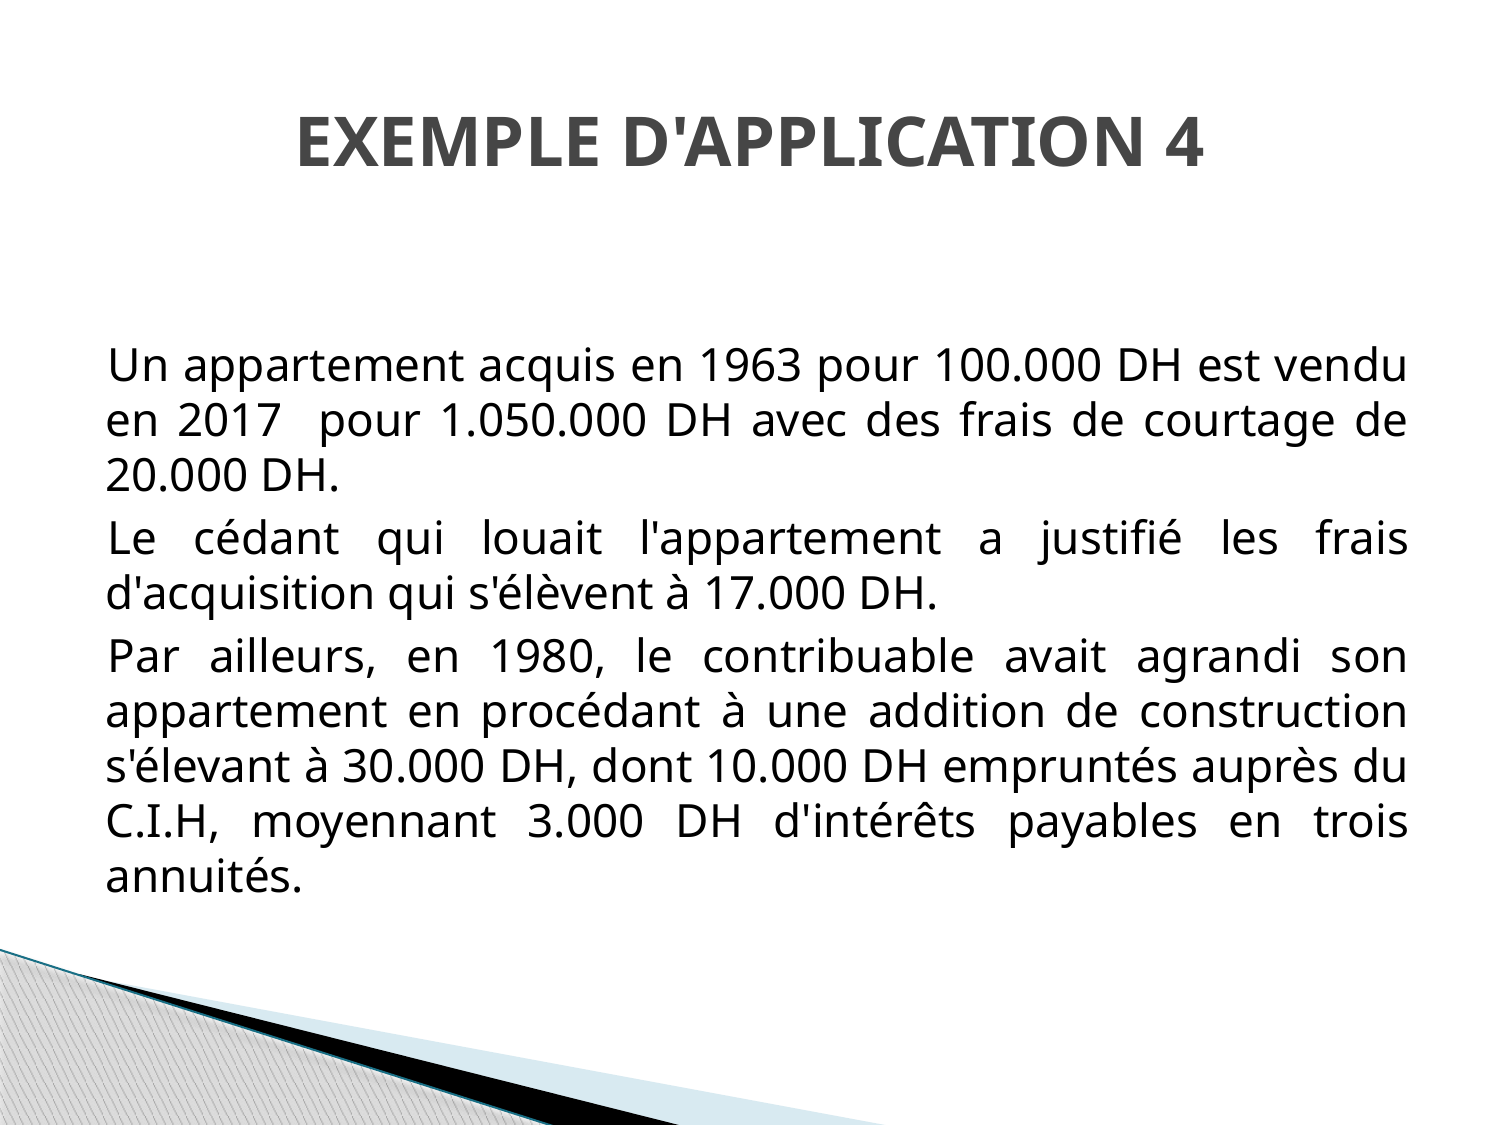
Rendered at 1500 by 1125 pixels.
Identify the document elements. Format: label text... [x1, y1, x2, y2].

list Un appartement acquis en 1963 pour 100.000 DH est vendu en 2017 pour 1.050.000 DH avec des frais de courtage de 20.000 DH. Le cédant qui louait l'appartement a justifié les frais d'acquisition qui s'élèvent à 17.000 DH. Par ailleurs, en 1980, le contribuable avait agrandi son appartement en procédant à une addition de construction s'élevant à 30.000 DH, dont 10.000 DH empruntés auprès du C.I.H, moyennant 3.000 DH d'intérêts payables en trois annuités. [75, 328, 1425, 986]
title Exemple d'application 4 [75, 45, 1425, 233]
